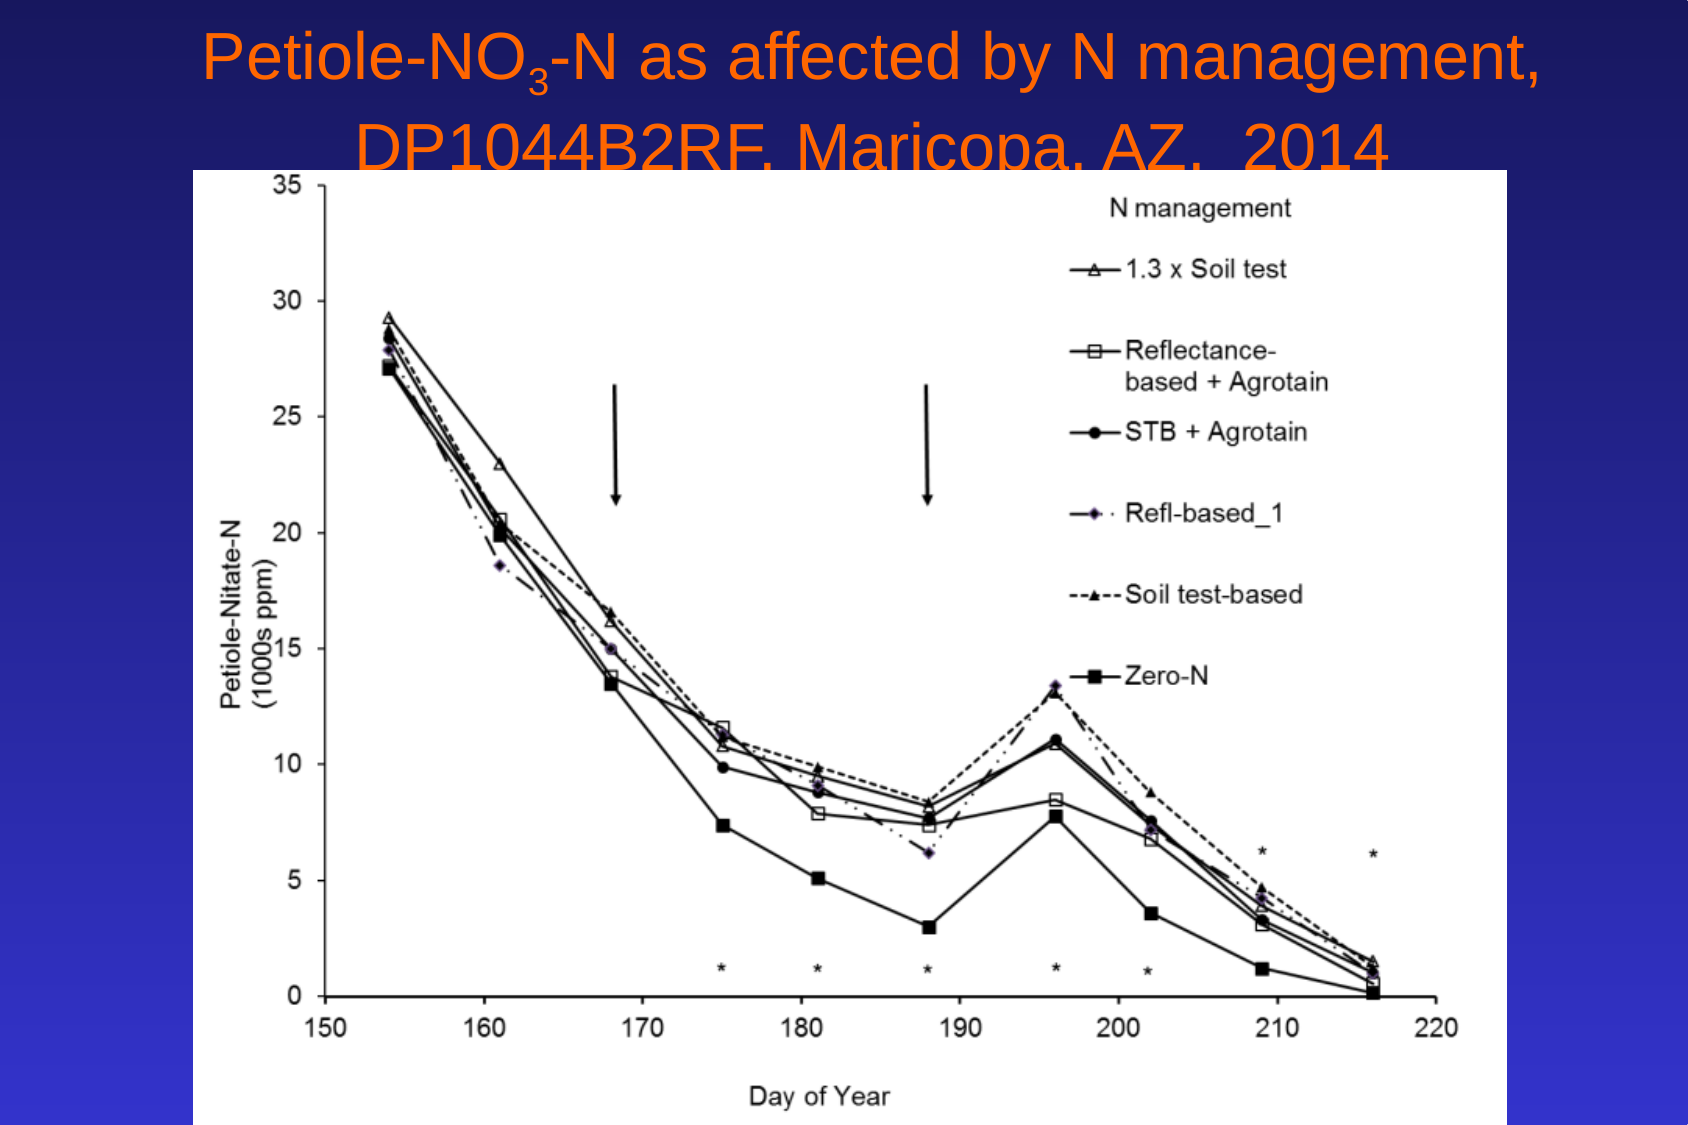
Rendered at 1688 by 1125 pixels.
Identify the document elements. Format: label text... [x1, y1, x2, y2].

picture [193, 170, 1507, 1125]
text_box Petiole-NO3-N as affected by N management, DP1044B2RF, Maricopa, AZ, 2014 [104, 5, 1642, 191]
